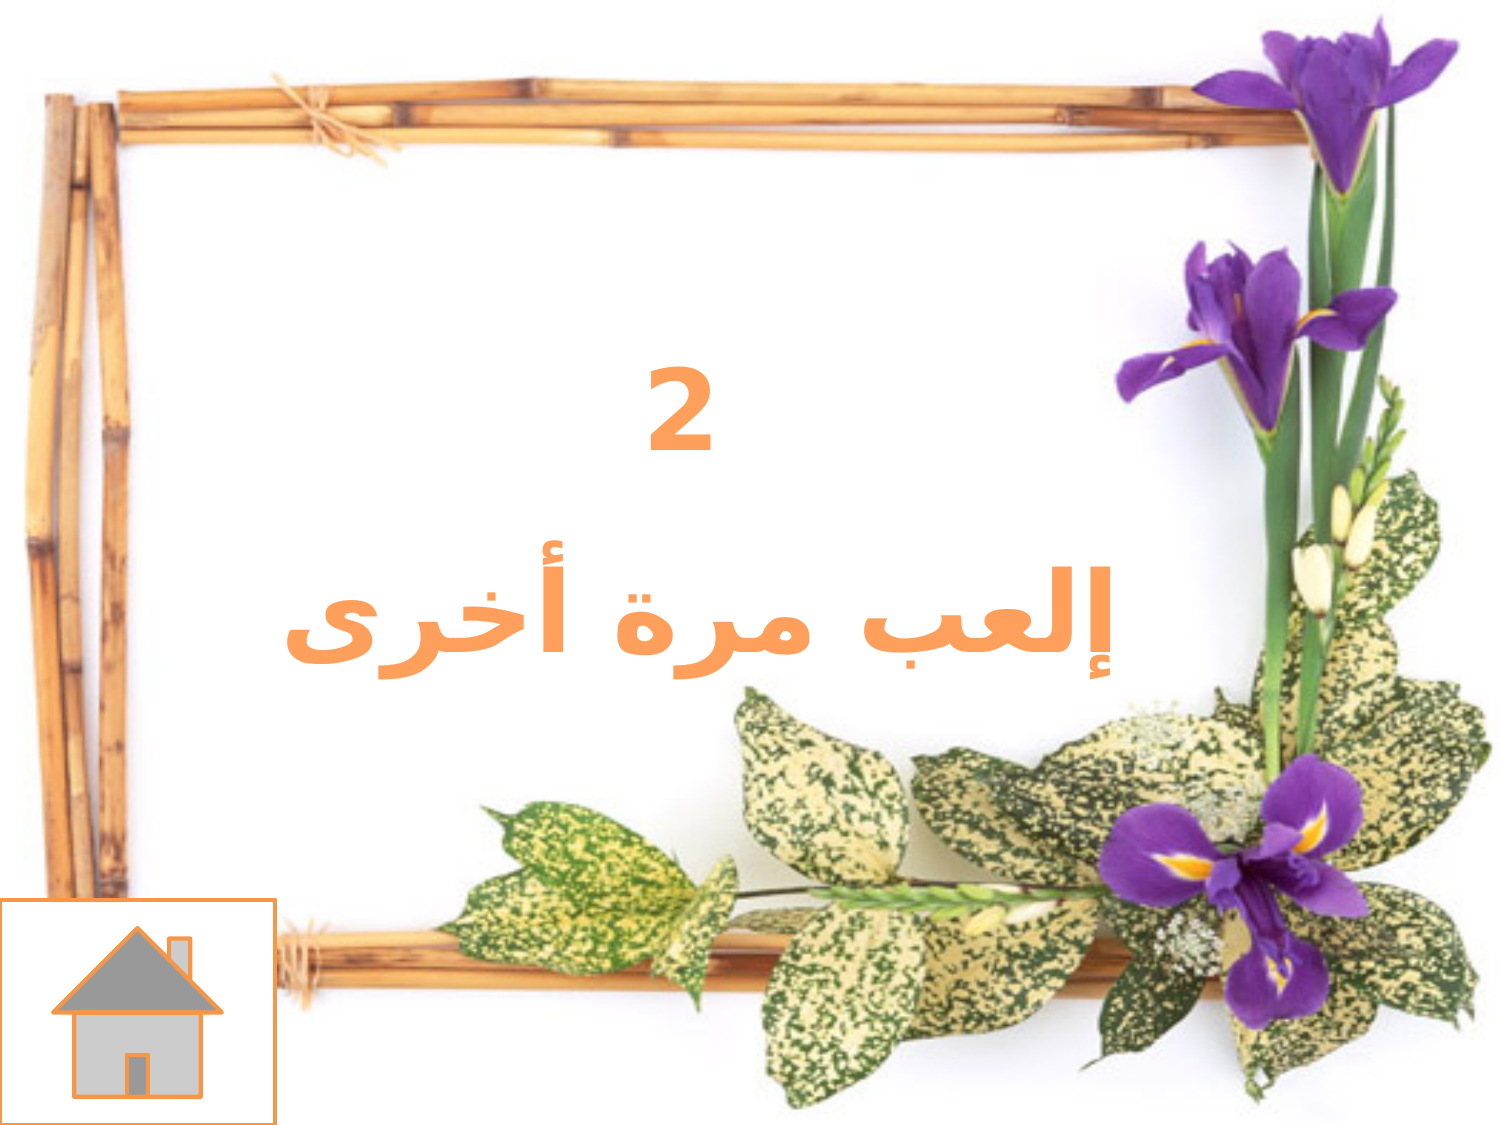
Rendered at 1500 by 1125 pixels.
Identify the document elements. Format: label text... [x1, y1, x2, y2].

text_box [0, 898, 277, 1125]
text_box 2 إلعب مرة أخرى [187, 262, 1175, 683]
picture [0, 0, 1500, 1125]
